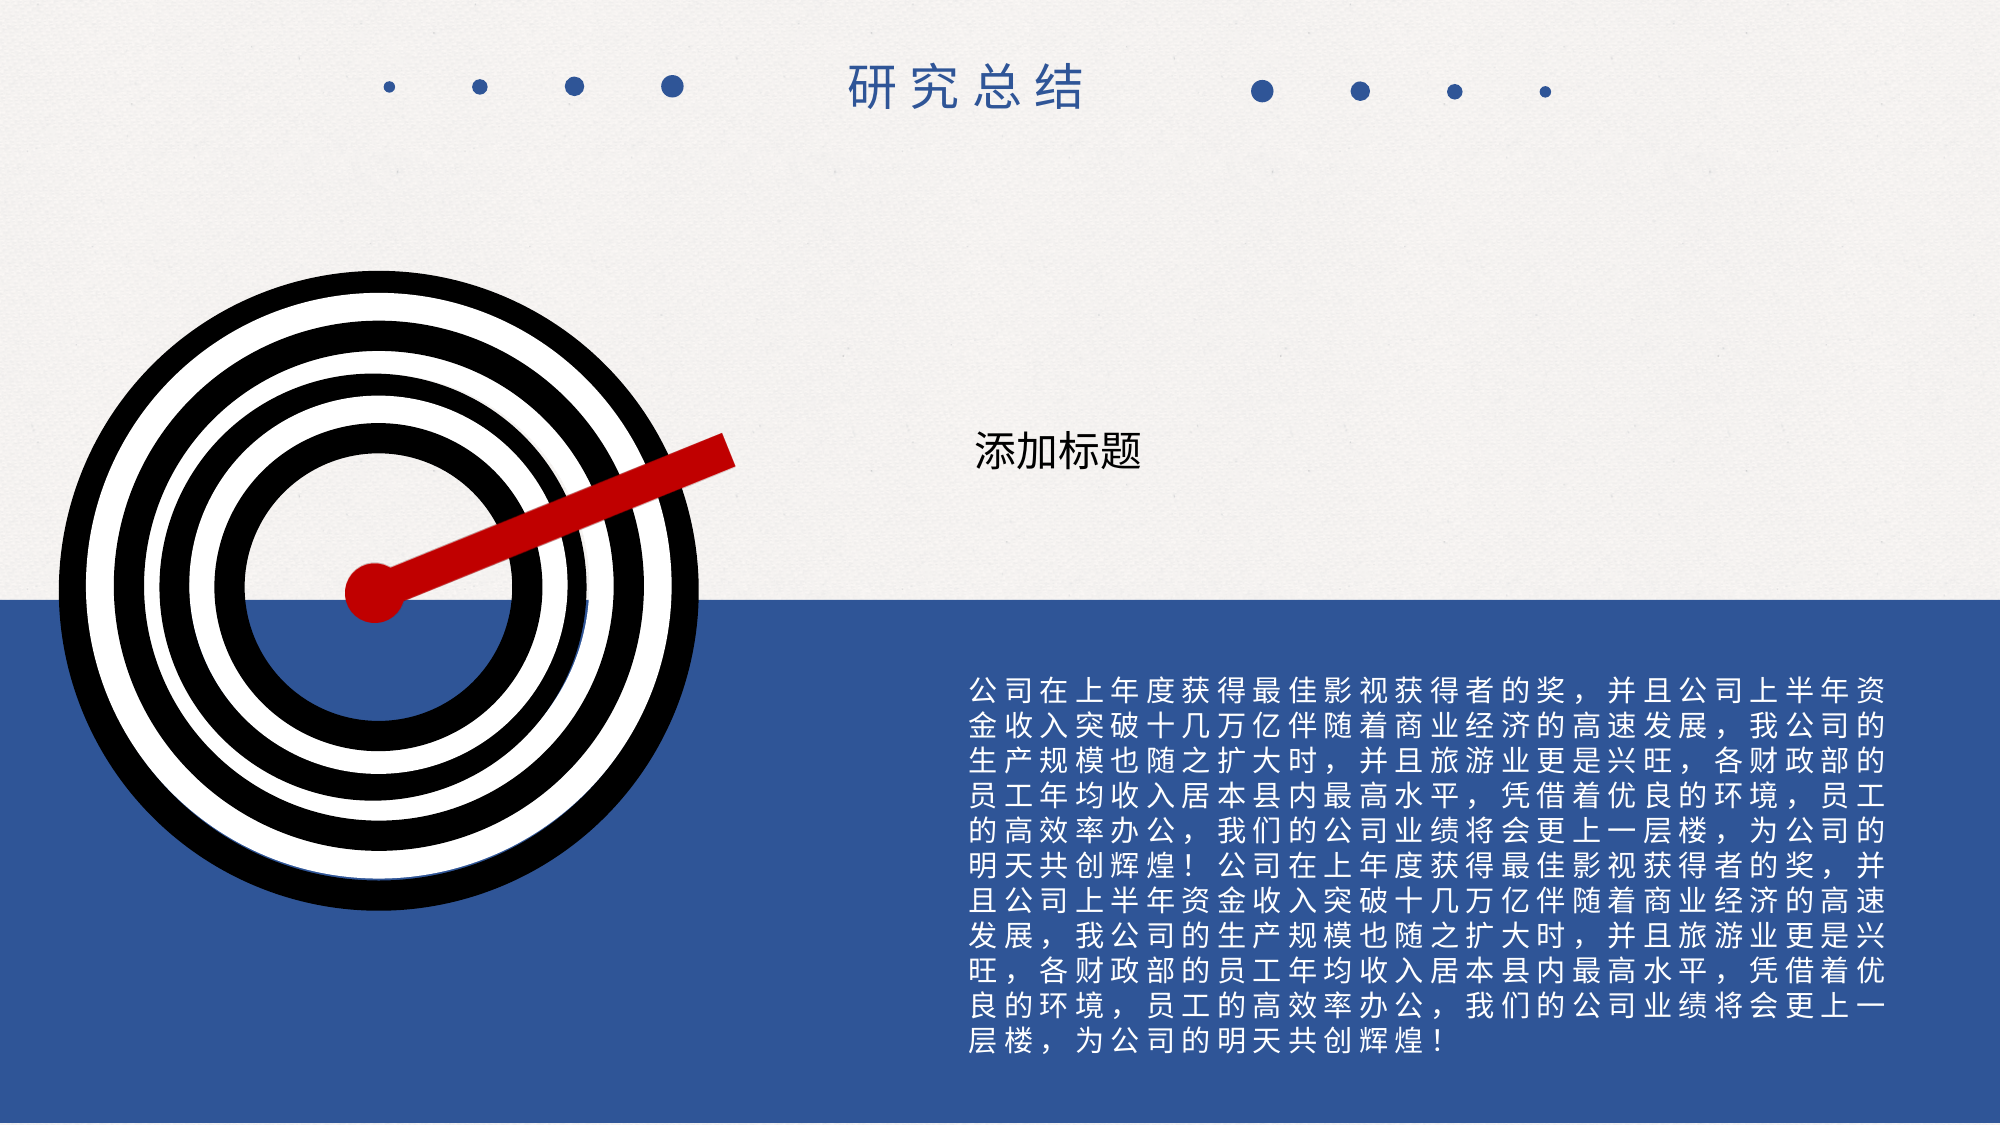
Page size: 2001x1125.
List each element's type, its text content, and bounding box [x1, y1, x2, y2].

text_box [0, 599, 2000, 1124]
text_box 研究总结 [832, 103, 1100, 123]
text_box 公司在上年度获得最佳影视获得者的奖，并且公司上半年资金收入突破十几万亿伴随着商业经济的高速发展，我公司的生产规模也随之扩大时，并且旅游业更是兴旺，各财政部的员工年均收入居本县内最高水平，凭借着优良的环境，员工的高效率办公，我们的公司业绩将会更上一层楼，为公司的明天共创辉煌！公司在上年度获得最佳影视获得者的奖，并且公司上半年资金收入突破十几万亿伴随着商业经济的高速发展，我公司的生产规模也随之扩大时，并且旅游业更是兴旺，各财政部的员工年均收入居本县内最高水平，凭借着优良的环境，员工的高效率办公，我们的公司业绩将会更上一层楼，为公司的明天共创辉煌！ [953, 664, 1918, 1065]
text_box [383, 75, 1552, 103]
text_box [73, 285, 684, 896]
picture [0, 0, 2000, 623]
text_box 研究总结 [832, 48, 1100, 75]
text_box 添加标题 [960, 417, 1157, 483]
